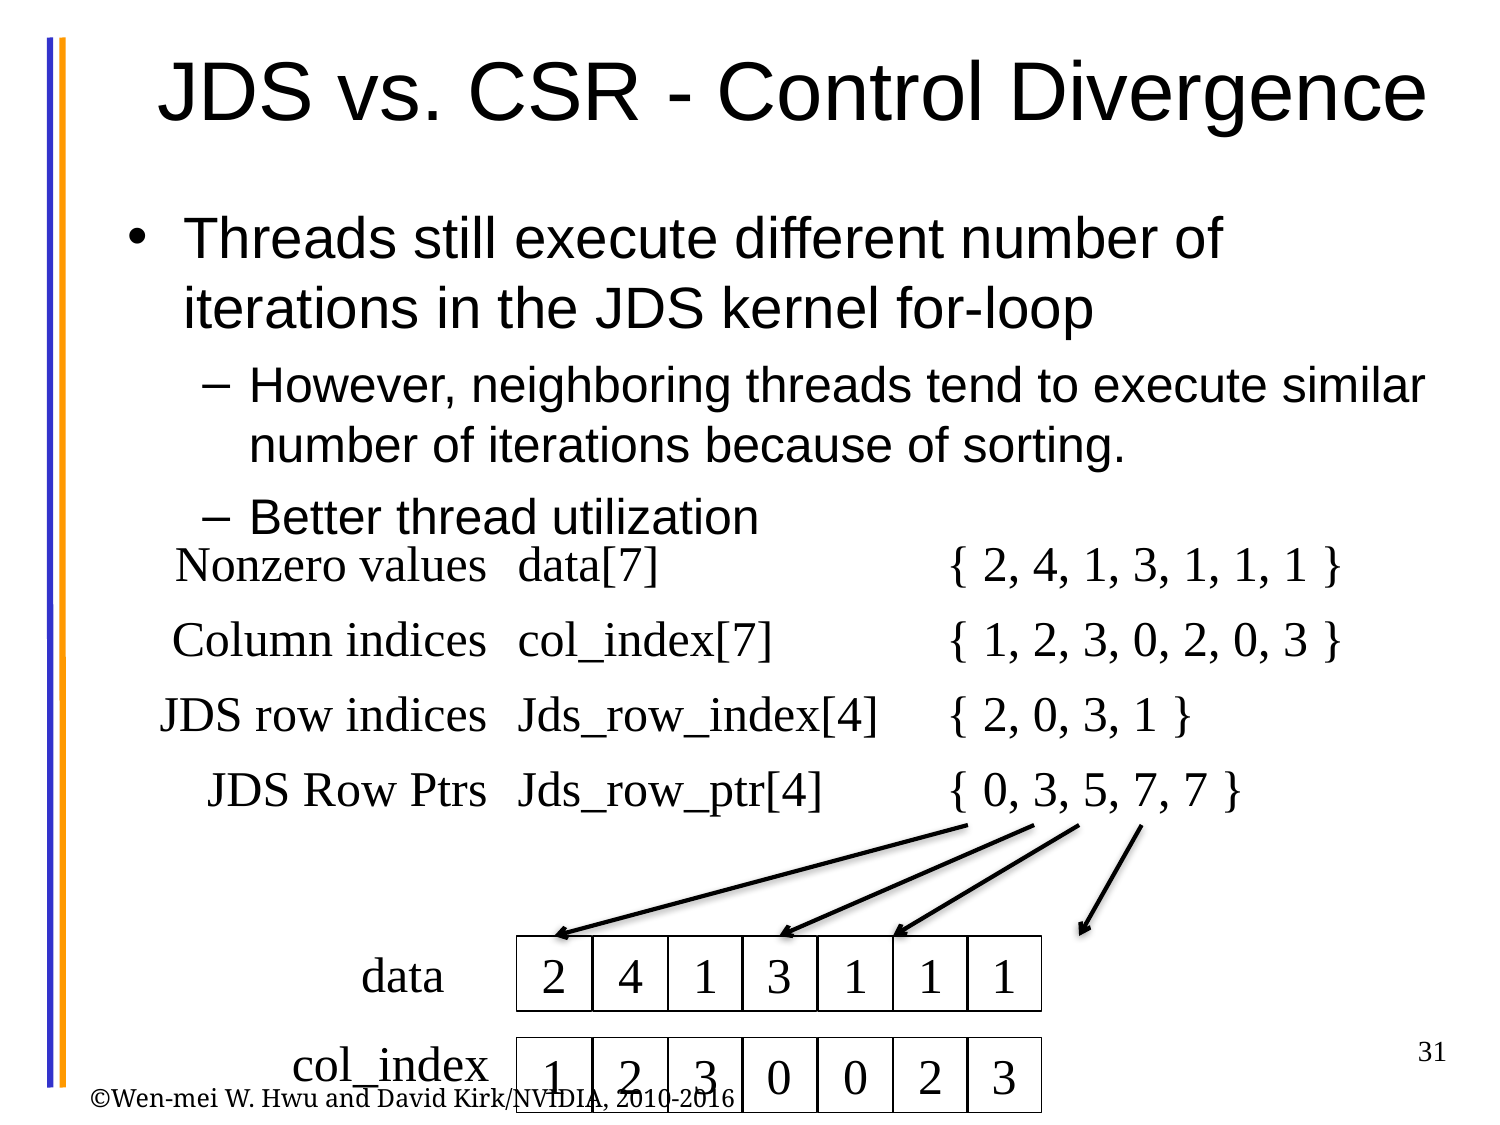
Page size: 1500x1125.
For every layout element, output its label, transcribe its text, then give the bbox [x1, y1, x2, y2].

table_cell JDS Row Ptrs [117, 755, 503, 830]
table_cell JDS row indices [117, 680, 503, 755]
table_cell Column indices [117, 605, 503, 680]
text_box data [346, 935, 460, 1011]
slide_number 31 [1149, 1024, 1463, 1100]
table_cell Jds_row_index[4] [503, 680, 932, 755]
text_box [516, 824, 1142, 1113]
table_cell { 2, 0, 3, 1 } [932, 680, 1380, 755]
table_cell Jds_row_ptr[4] [503, 755, 932, 830]
table_cell col_index[7] [503, 605, 932, 680]
table_cell { 1, 2, 3, 0, 2, 0, 3 } [932, 605, 1380, 680]
title JDS vs. CSR - Control Divergence [112, 37, 1475, 138]
text_box col_index [277, 1023, 505, 1099]
table_cell { 0, 3, 5, 7, 7 } [932, 755, 1380, 830]
table_header Nonzero values [117, 530, 503, 605]
table_header { 2, 4, 1, 3, 1, 1, 1 } [932, 530, 1380, 605]
table_header data[7] [503, 530, 932, 605]
footer ©Wen-mei W. Hwu and David Kirk/NVIDIA, 2010-2016 [74, 1074, 511, 1113]
list Threads still execute different number of iterations in the JDS kernel for-loop However, neighboring threads tend to execute similar number of iterations because of sorting. Better thread utilization [112, 192, 1475, 555]
